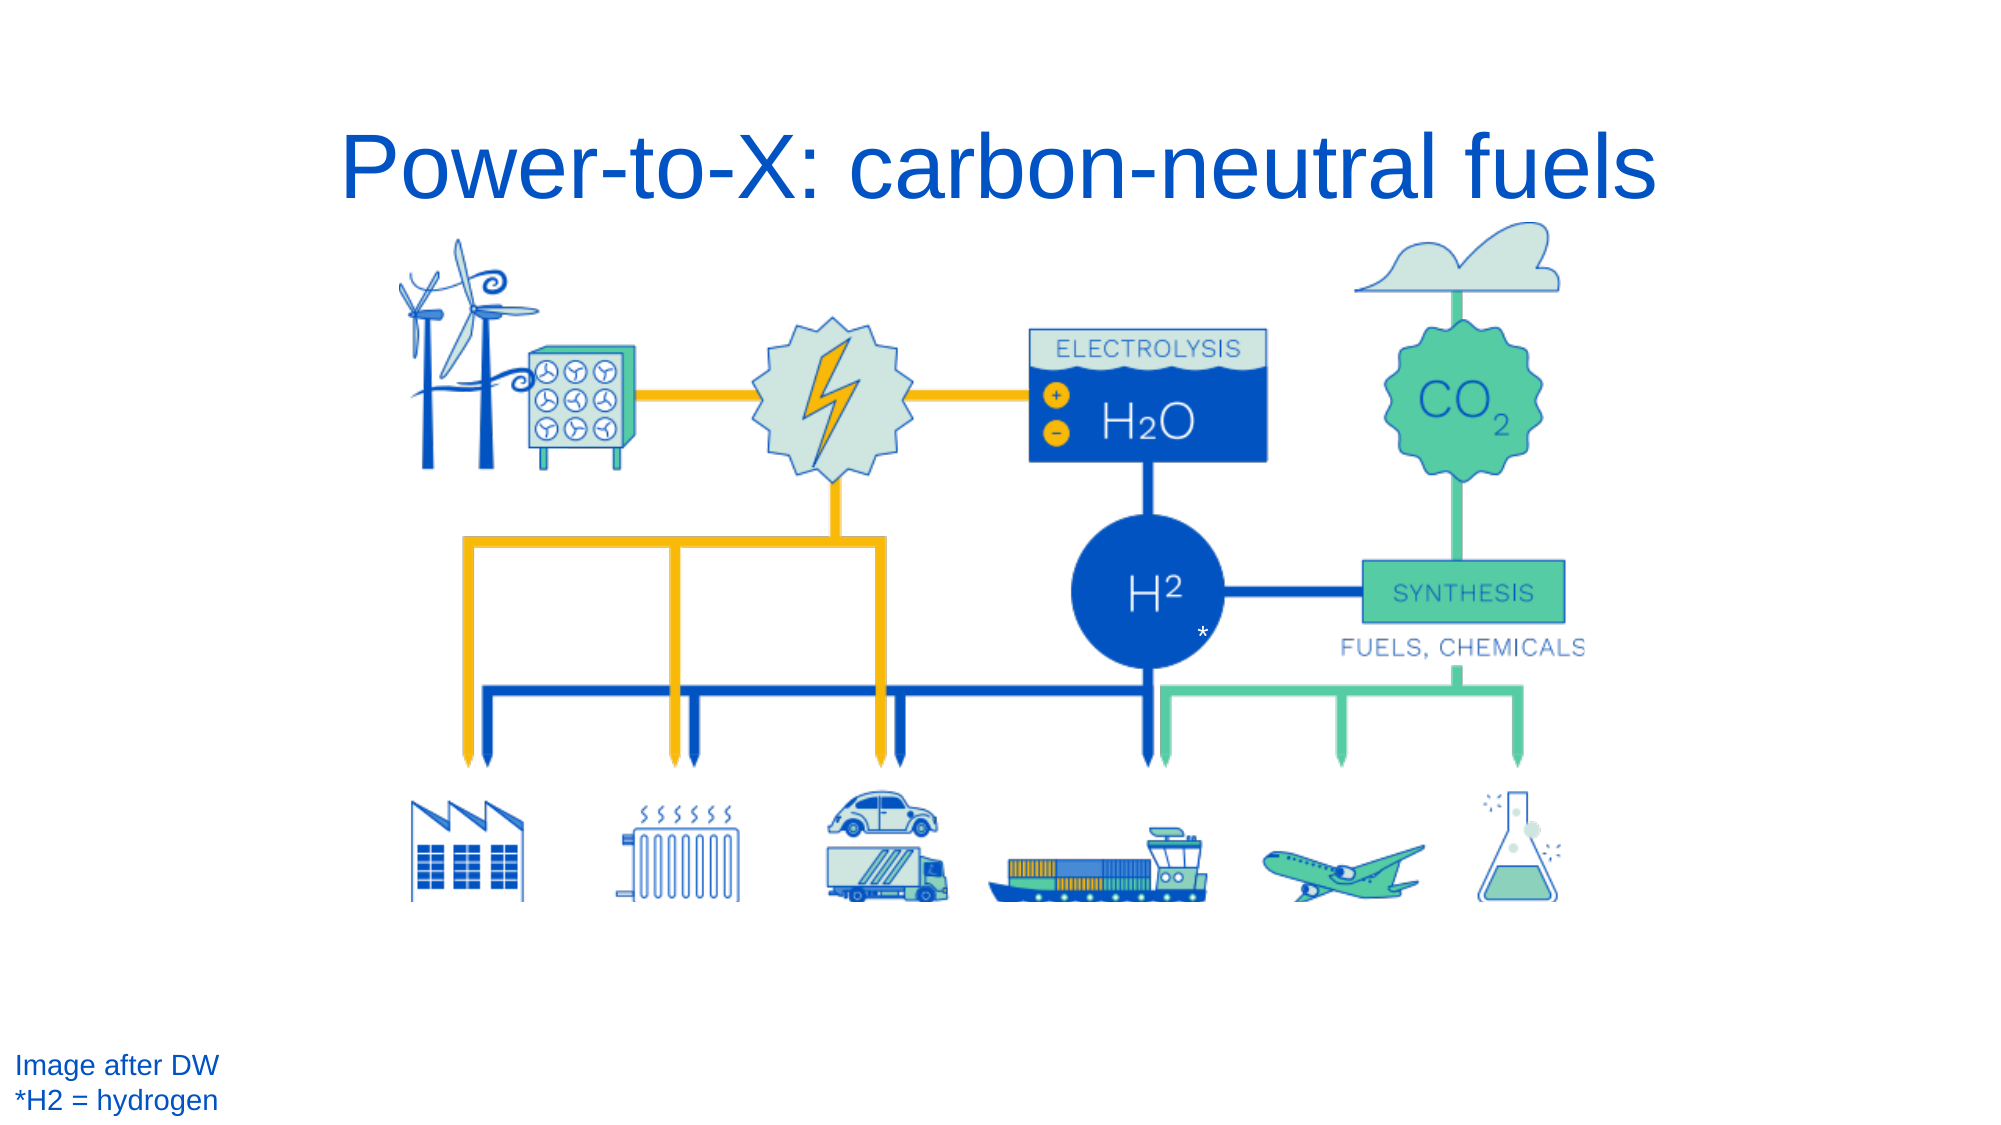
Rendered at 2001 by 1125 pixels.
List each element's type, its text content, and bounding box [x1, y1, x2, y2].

title Power-to-X: carbon-neutral fuels [137, 59, 1863, 278]
picture [399, 222, 1585, 902]
text_box Image after DW *H2 = hydrogen [0, 1039, 572, 1124]
